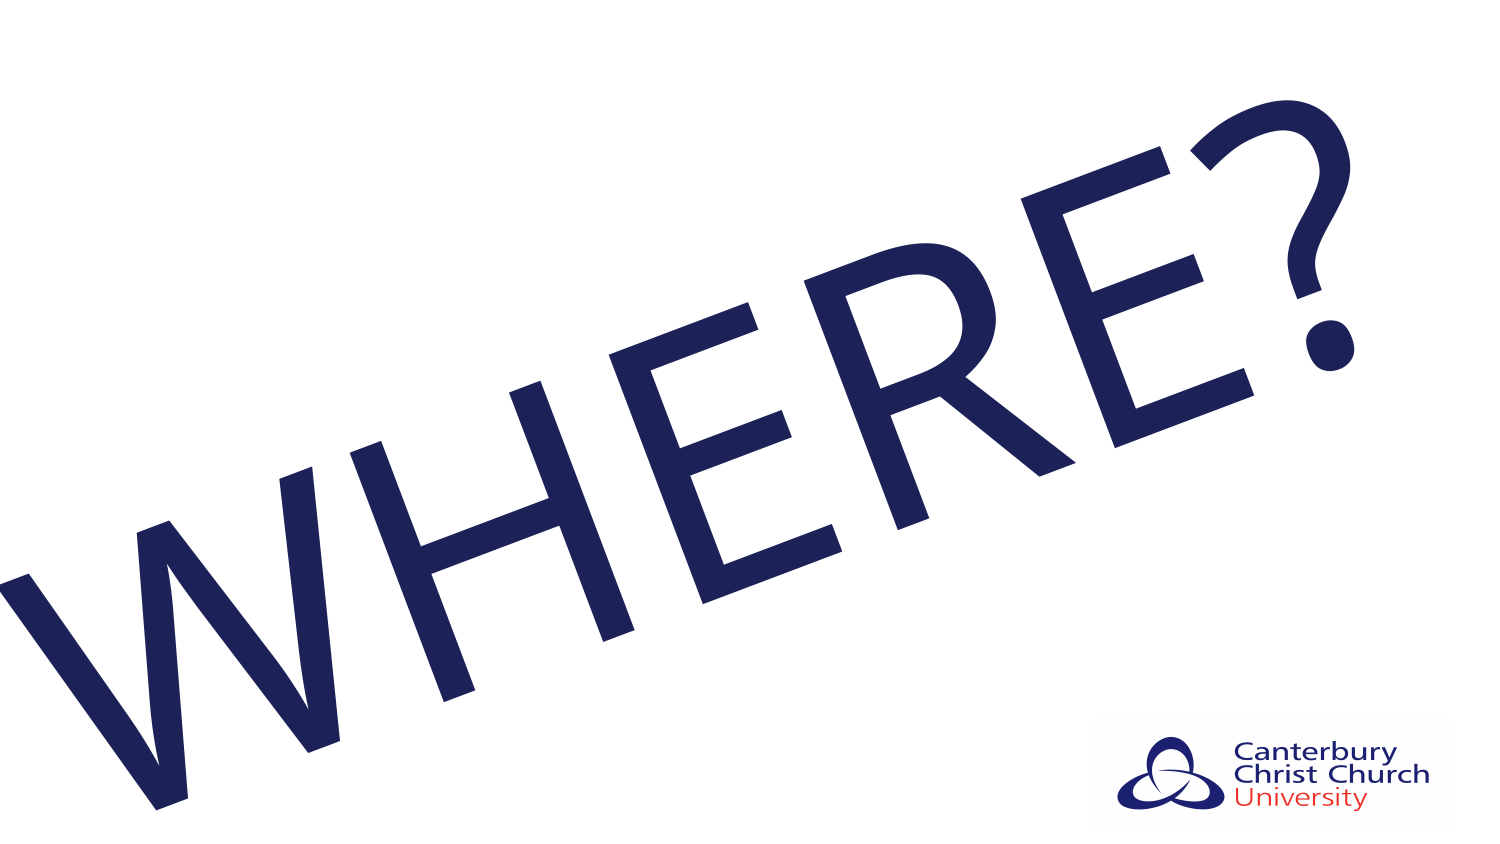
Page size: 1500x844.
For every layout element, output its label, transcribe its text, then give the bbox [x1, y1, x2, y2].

picture [1092, 718, 1454, 830]
text_box WHERE? [0, 0, 1500, 844]
